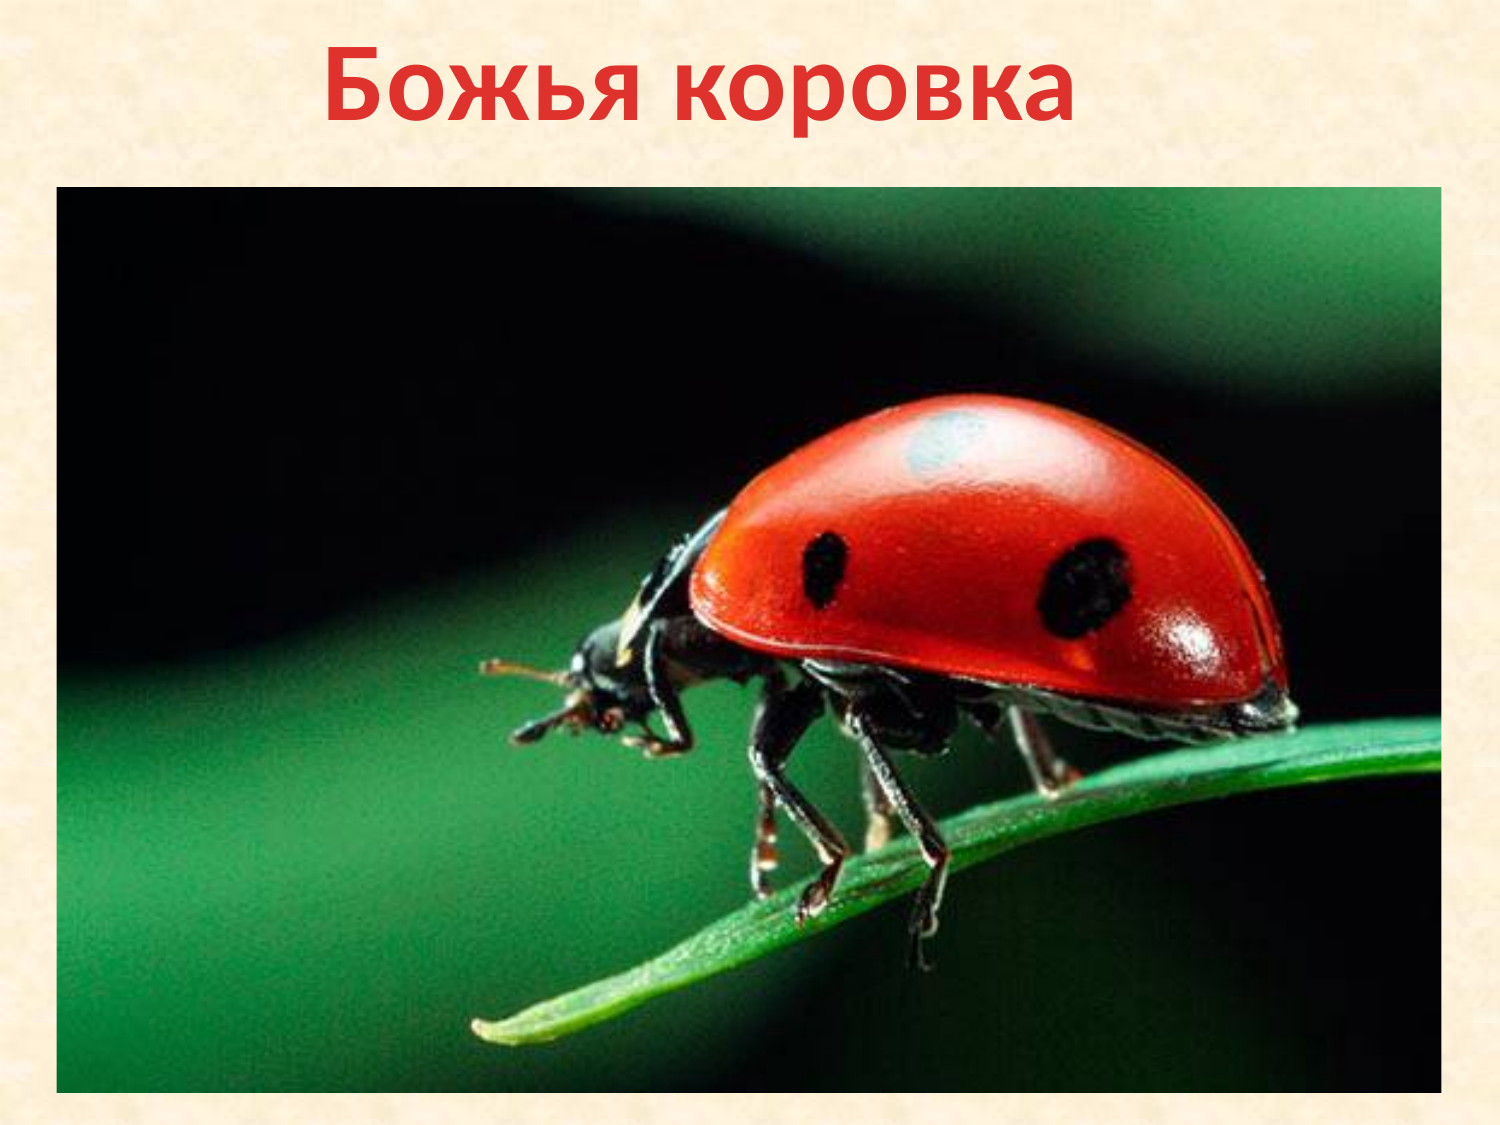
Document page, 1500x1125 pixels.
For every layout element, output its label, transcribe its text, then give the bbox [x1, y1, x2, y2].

text_box Божья коровка [307, 0, 1095, 150]
picture [0, 0, 1500, 1125]
